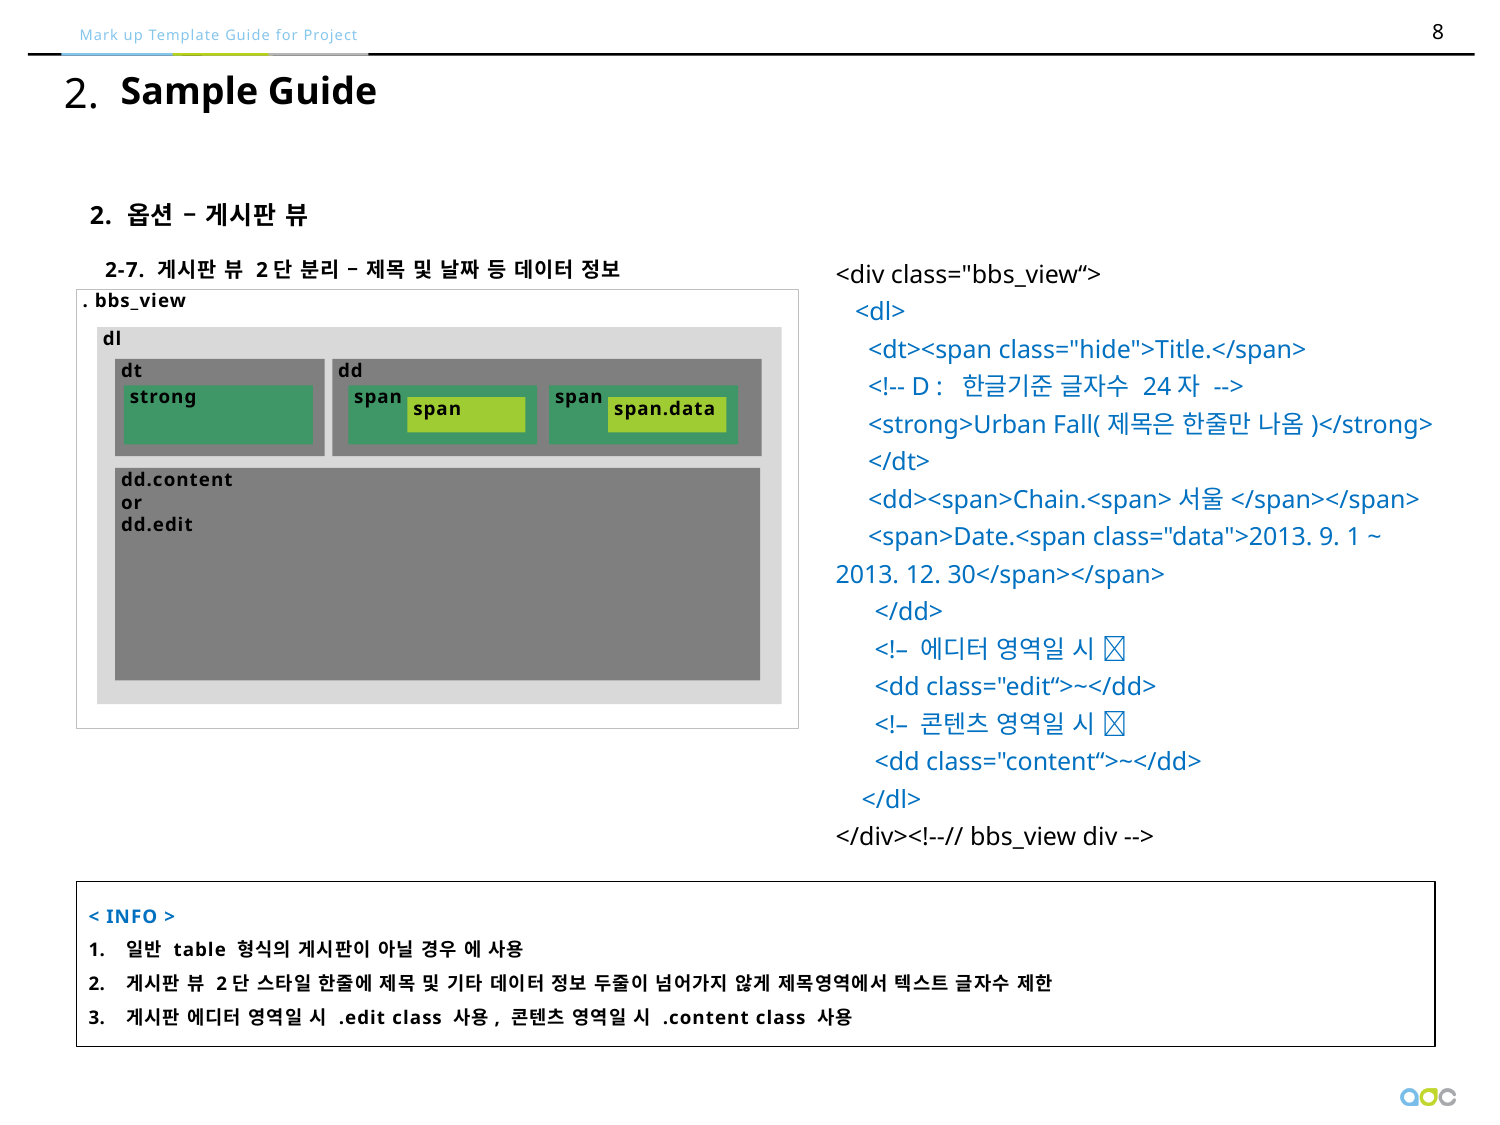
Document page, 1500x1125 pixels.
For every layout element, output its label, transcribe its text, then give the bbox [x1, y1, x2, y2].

text_box span.data [606, 395, 728, 435]
text_box dt [113, 357, 327, 458]
text_box dl [95, 325, 784, 706]
text_box 2. [40, 59, 123, 125]
text_box dd [330, 357, 764, 458]
text_box span [346, 383, 539, 446]
text_box . bbs_view [76, 289, 799, 728]
text_box < INFO > 일반 table 형식의 게시판이 아닐 경우 에 사용 게시판 뷰 2단 스타일 한줄에 제목 및 기타 데이터 정보 두줄이 넘어가지 않게 제목영역에서 텍스트 글자수 제한 게시판 에디터 영역일 시 .edit class 사용, 콘텐츠 영역일 시 .content class 사용 [75, 879, 1437, 1049]
text_box <div class="bbs_view“> <dl> <dt><span class="hide">Title.</span> <!-- D : 한글기준 글자수 24자 --> <strong>Urban Fall(제목은 한줄만 나옴)</strong> </dt> <dd><span>Chain.<span>서울</span></span> <span>Date.<span class="data">2013. 9. 1 ~ 2013. 12. 30</span></span> </dd> <!– 에디터 영역일 시  <dd class="edit“>~</dd> <!– 콘텐츠 영역일 시  <dd class="content“>~</dd> </dl> </div><!--// bbs_view div --> [820, 243, 1459, 859]
text_box Sample Guide [105, 59, 798, 120]
text_box 2. 옵션 – 게시판 뷰 [83, 184, 318, 230]
picture [1328, 1056, 1475, 1106]
text_box dd.content or dd.edit [113, 466, 762, 683]
text_box 2-7. 게시판 뷰 2단 분리 – 제목 및 날짜 등 데이터 정보 [99, 244, 635, 282]
text_box span [405, 395, 528, 435]
text_box span [547, 383, 740, 446]
text_box strong [122, 383, 315, 446]
